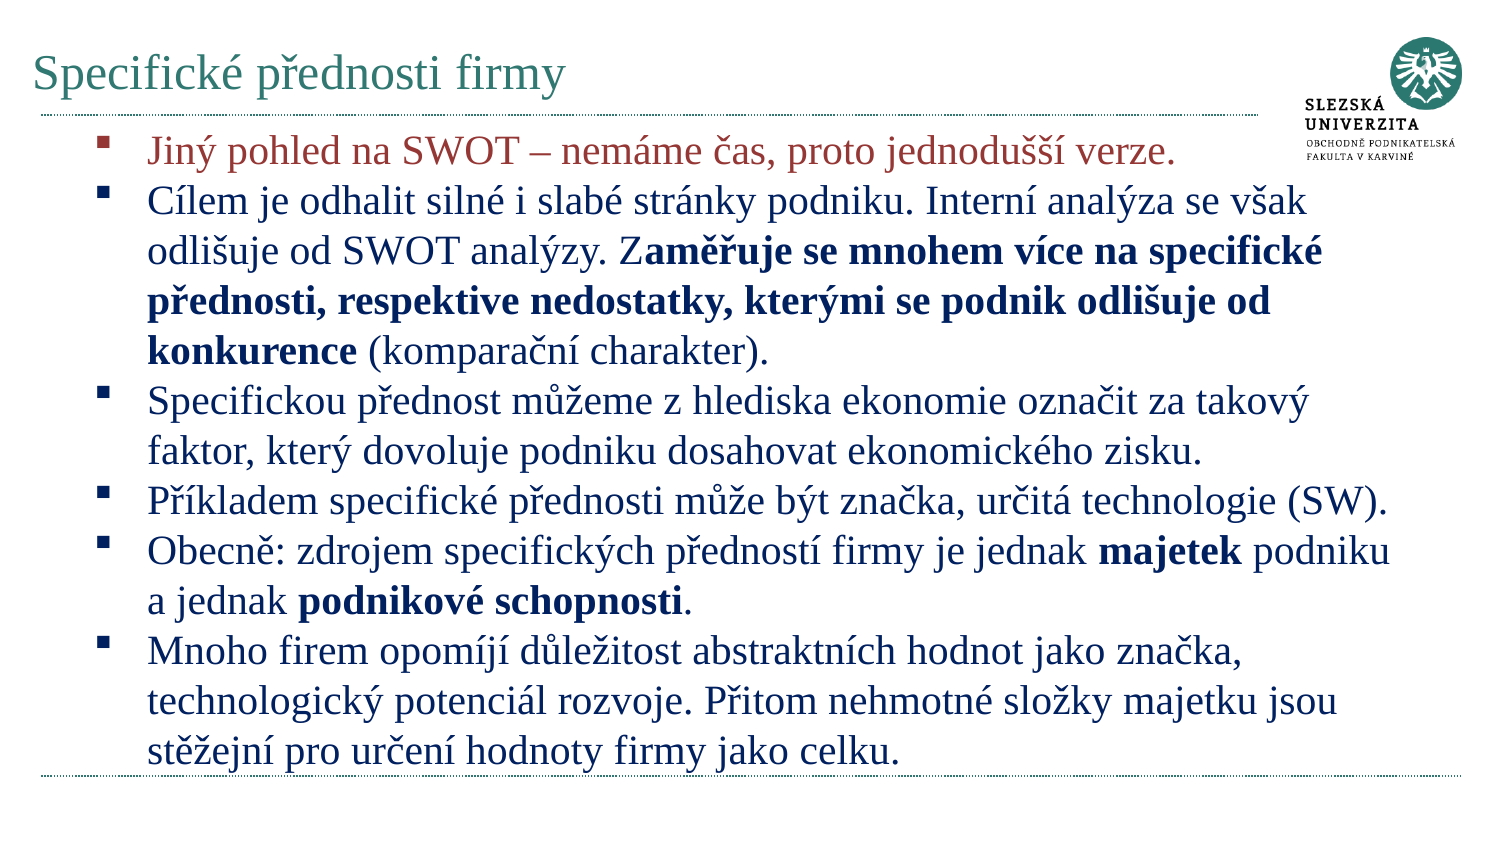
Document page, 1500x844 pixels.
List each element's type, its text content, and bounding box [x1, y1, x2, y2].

list Jiný pohled na SWOT – nemáme čas, proto jednodušší verze. Cílem je odhalit silné i slabé stránky podniku. Interní analýza se však odlišuje od SWOT analýzy. Zaměřuje se mnohem více na specifické přednosti, respektive nedostatky, kterými se podnik odlišuje od konkurence (komparační charakter). Specifickou přednost můžeme z hlediska ekonomie označit za takový faktor, který dovoluje podniku dosahovat ekonomického zisku. Příkladem specifické přednosti může být značka, určitá technologie (SW). Obecně: zdrojem specifických předností firmy je jednak majetek podniku a jednak podnikové schopnosti. Mnoho firem opomíjí důležitost abstraktních hodnot jako značka, technologický potenciál rozvoje. Přitom nehmotné složky majetku jsou stěžejní pro určení hodnoty firmy jako celku. [64, 115, 1424, 612]
picture [1353, 37, 1462, 160]
title Specifické přednosti firmy [17, 32, 1353, 116]
